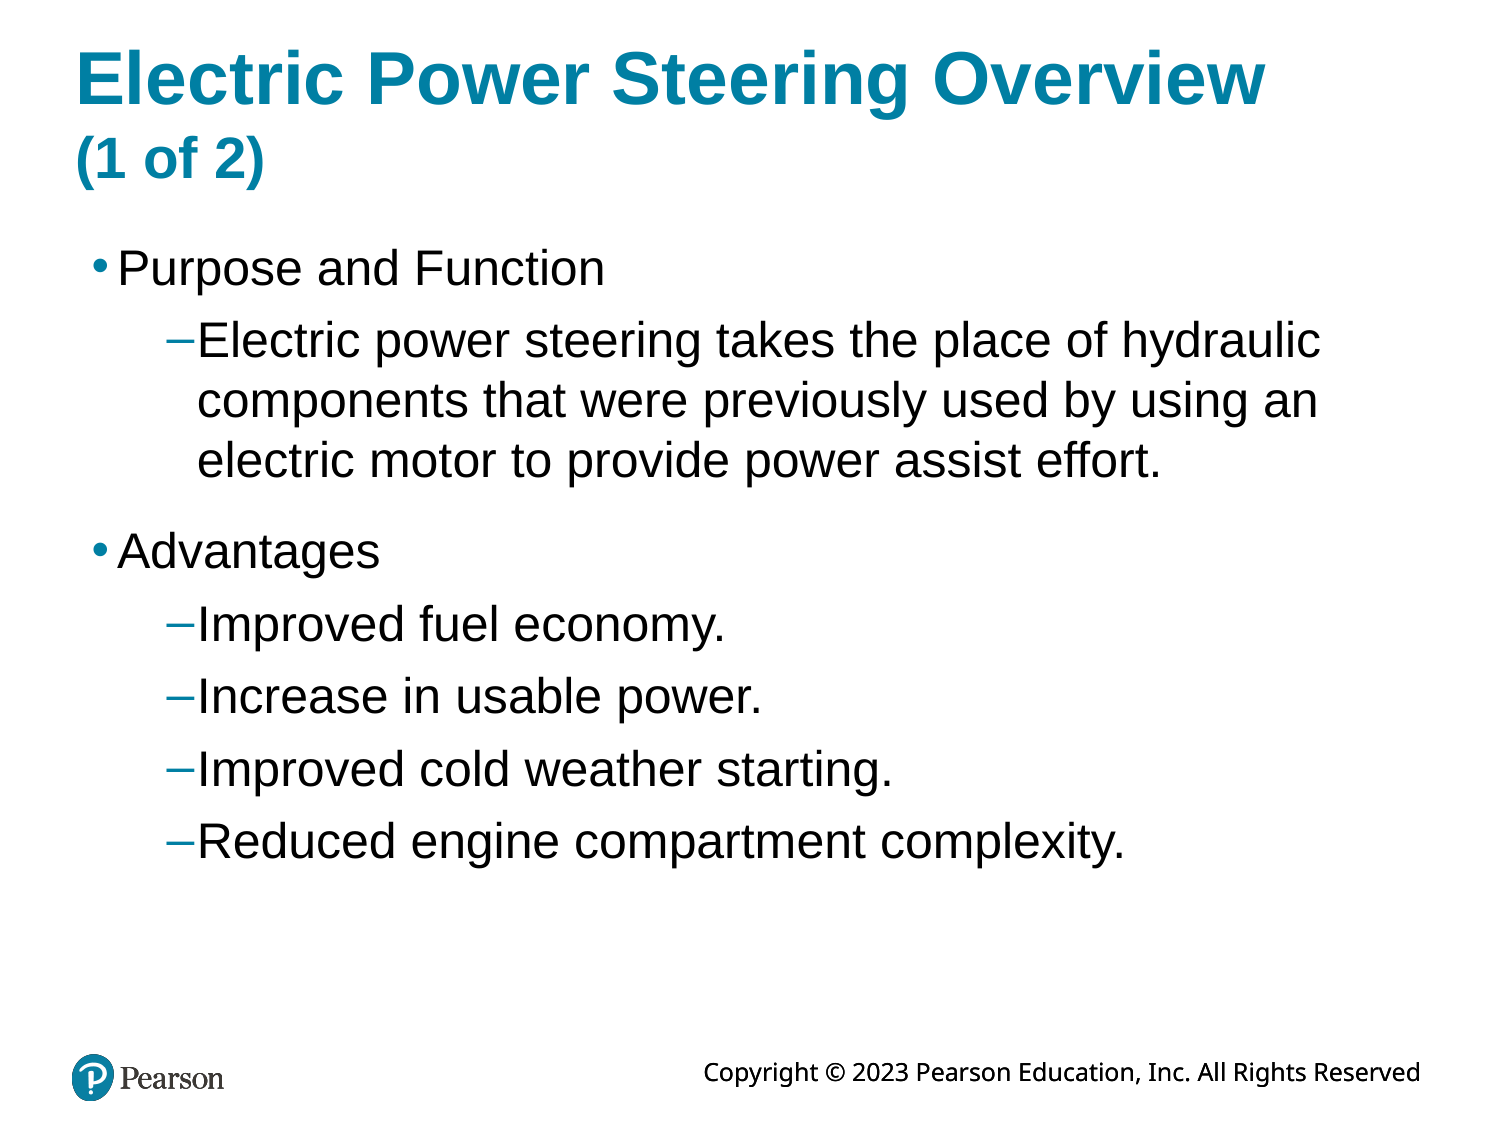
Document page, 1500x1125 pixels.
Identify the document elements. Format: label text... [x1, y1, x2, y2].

picture [72, 1054, 87, 1070]
title Electric Power Steering Overview (1 of 2) [75, 22, 1425, 226]
list Purpose and Function Electric power steering takes the place of hydraulic components that were previously used by using an electric motor to provide power assist effort. Advantages Improved fuel economy. Increase in usable power. Improved cold weather starting. Reduced engine compartment complexity. [75, 227, 1425, 881]
picture [72, 1088, 83, 1101]
picture [98, 1054, 224, 1101]
picture [80, 1063, 106, 1088]
